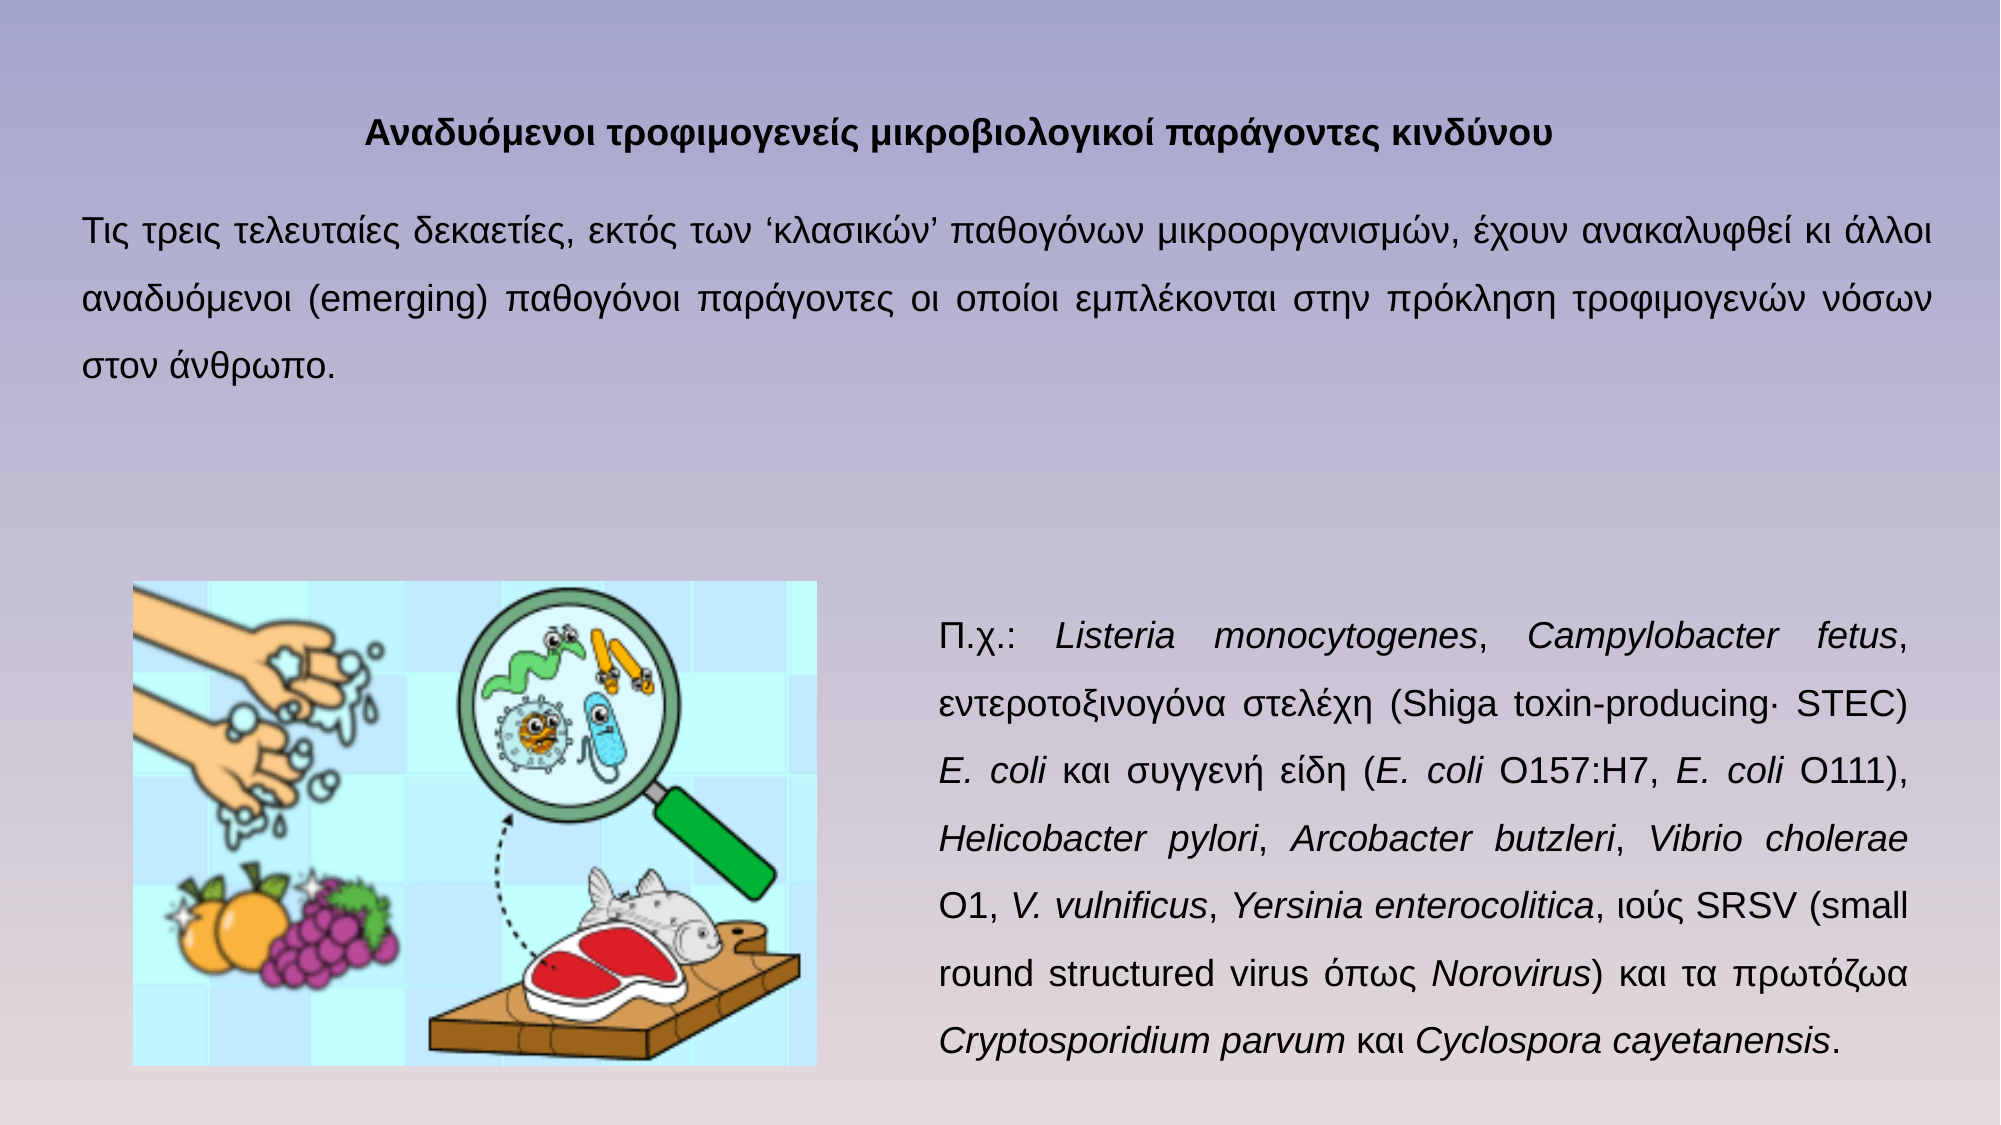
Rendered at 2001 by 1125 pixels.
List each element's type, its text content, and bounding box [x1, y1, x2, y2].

picture [133, 581, 817, 1066]
text_box Τις τρεις τελευταίες δεκαετίες, εκτός των ‘κλασικών’ παθογόνων μικροοργανισμών, έχουν ανακαλυφθεί κι άλλοι αναδυόμενοι (emerging) παθογόνοι παράγοντες οι οποίοι εμπλέκονται στην πρόκληση τροφιμογενών νόσων στον άνθρωπο. [66, 176, 1949, 394]
text_box Π.χ.: Listeria monocytogenes, Campylobacter fetus, εντεροτοξινογόνα στελέχη (Shiga toxin-producing· STEC) E. coli και συγγενή είδη (E. coli O157:H7, E. coli O111), Helicobacter pylori, Arcobacter butzleri, Vibrio cholerae Ο1, V. vulnificus, Yersinia enterocolitica, ιούς SRSV (small round structured virus όπως Norovirus) και τα πρωτόζωα Cryptosporidium parvum και Cyclospora cayetanensis. [923, 581, 1924, 1069]
text_box Αναδυόμενοι τροφιμογενείς μικροβιολογικοί παράγοντες κινδύνου [349, 100, 1651, 161]
